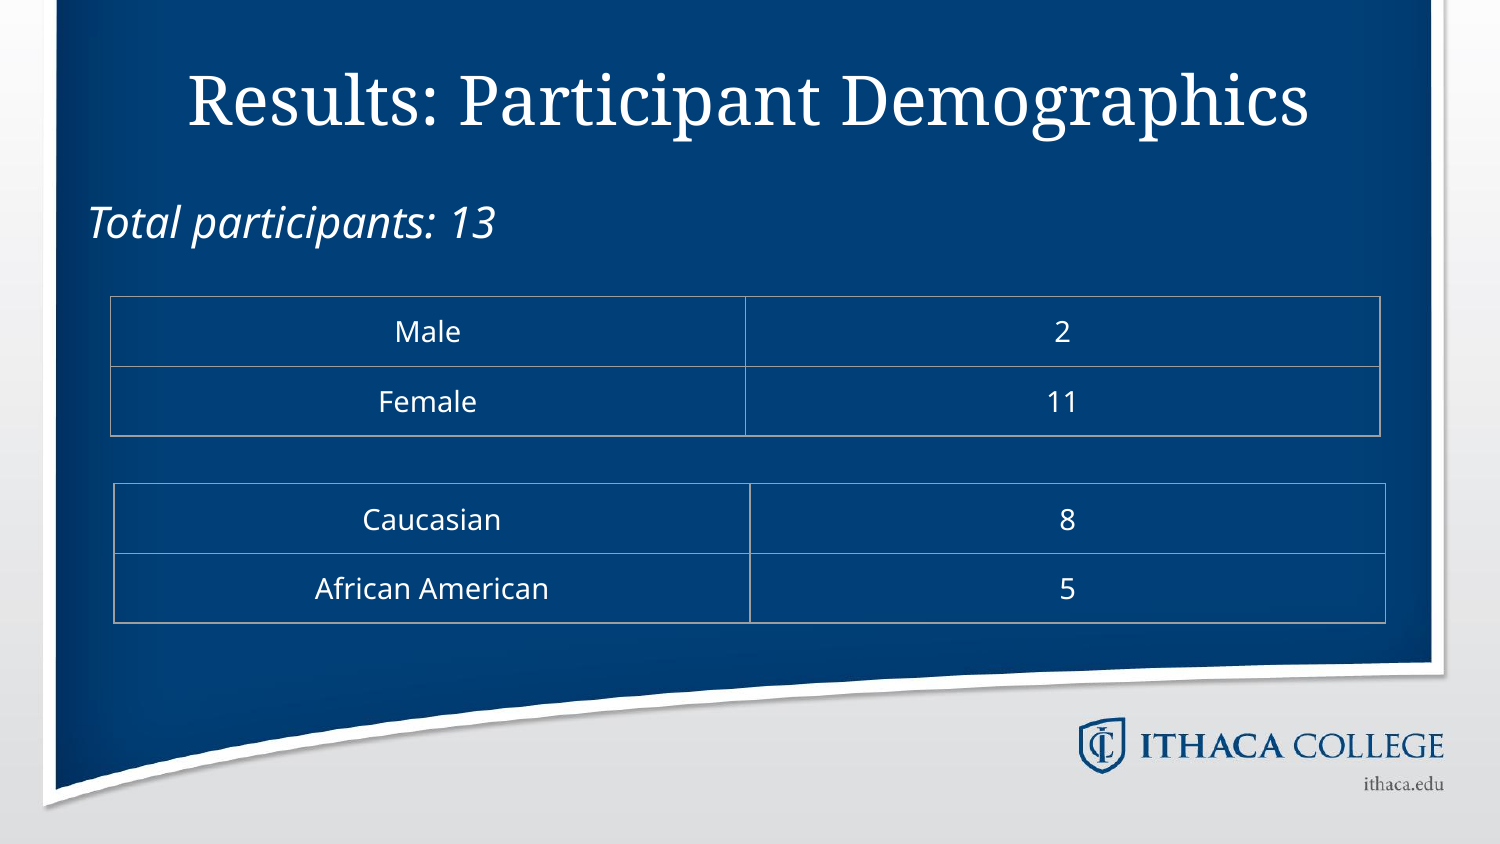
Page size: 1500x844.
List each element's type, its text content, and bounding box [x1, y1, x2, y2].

table_cell Female [111, 367, 745, 435]
table_header Caucasian [115, 484, 749, 553]
title Results: Participant Demographics [51, 51, 1449, 146]
table_cell 5 [751, 554, 1385, 622]
list Total participants: 13 [81, 189, 1410, 750]
picture [0, 0, 1500, 844]
table_cell African American [115, 554, 749, 622]
table_header Male [111, 297, 745, 366]
table_header 2 [746, 297, 1379, 366]
table_header 8 [751, 484, 1385, 553]
table_cell 11 [746, 367, 1379, 435]
